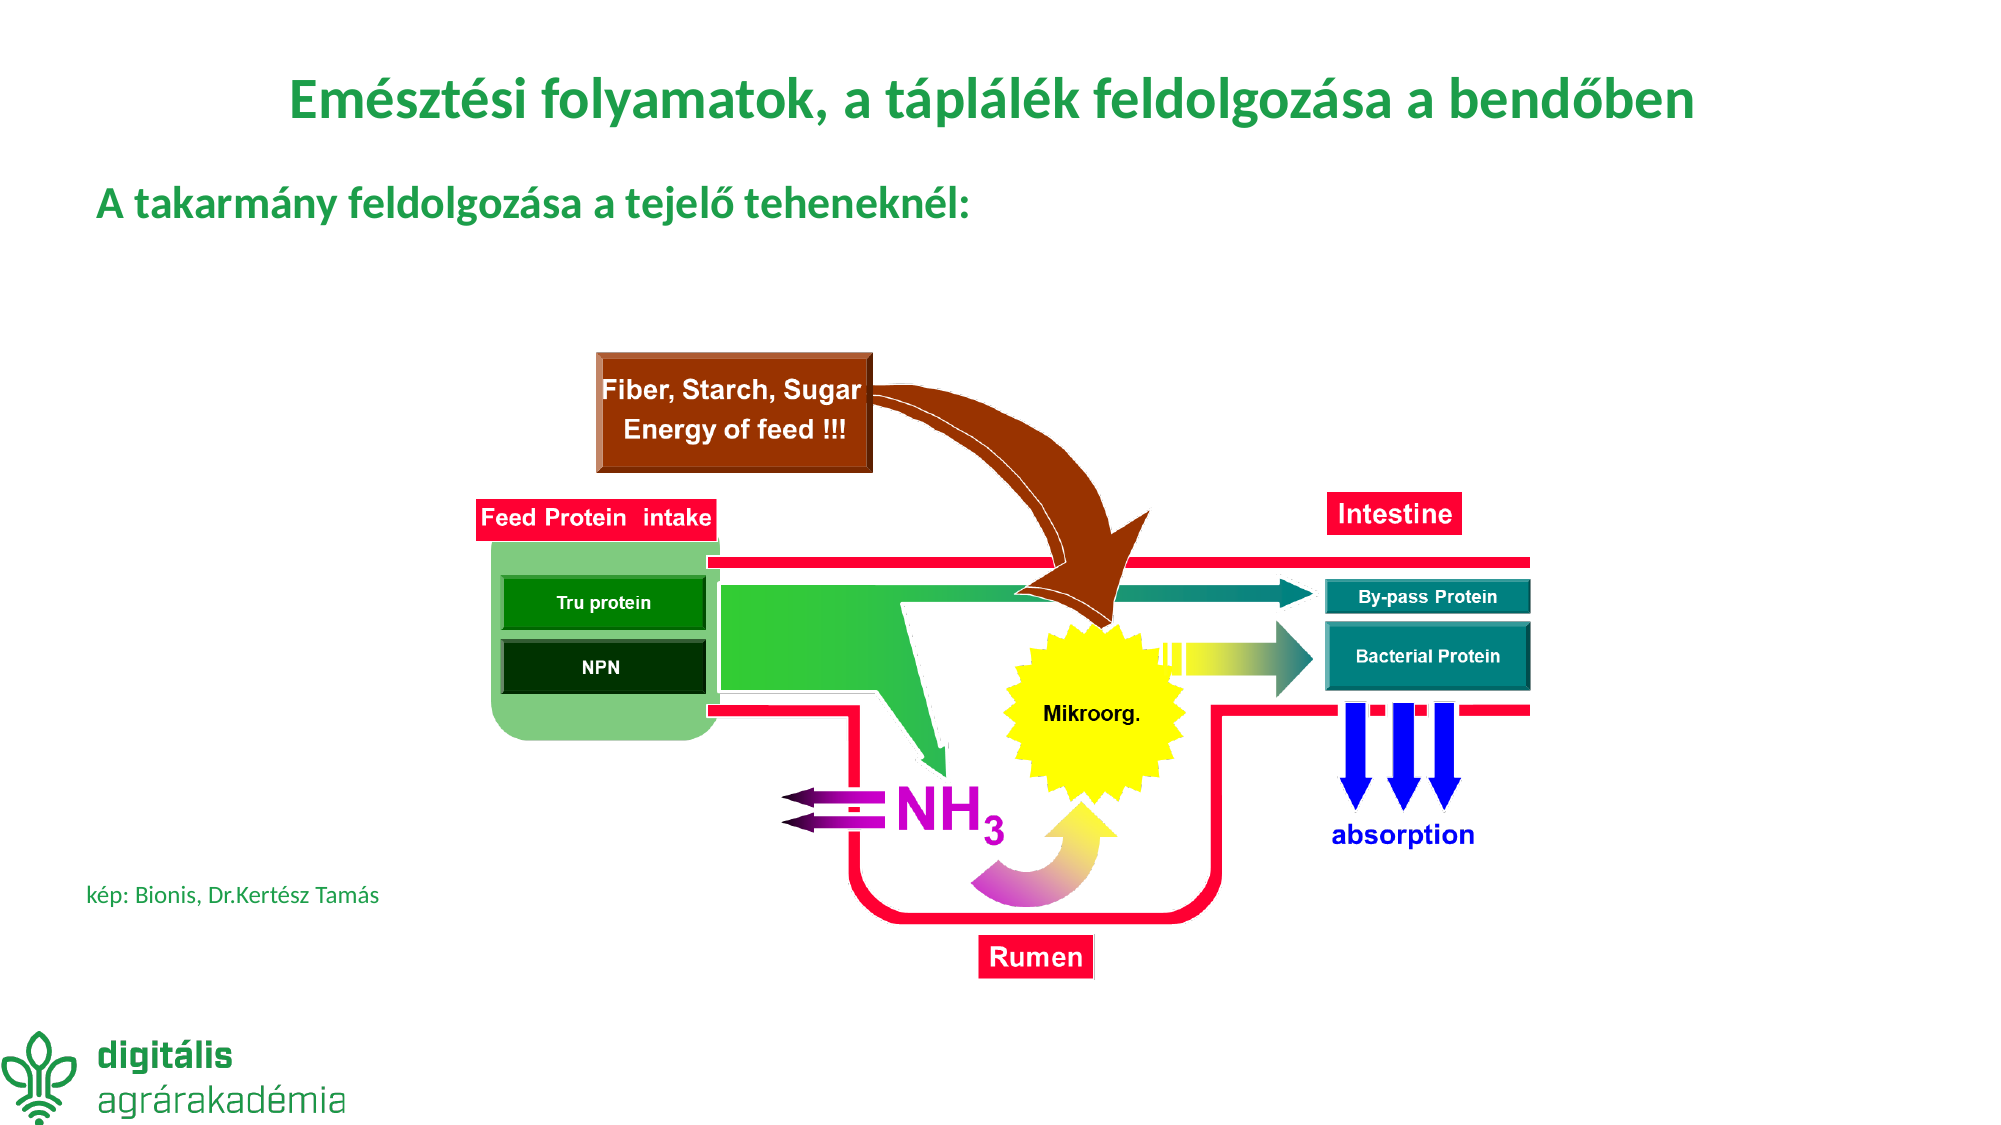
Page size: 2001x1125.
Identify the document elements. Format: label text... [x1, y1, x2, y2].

list A takarmány feldolgozása a tejelő teheneknél: kép: Bionis, Dr.Kertész Tamás [52, 171, 1949, 1014]
title Emésztési folyamatok, a táplálék feldolgozása a bendőben [52, 59, 1949, 171]
picture [0, 1031, 345, 1125]
picture [465, 214, 1531, 990]
